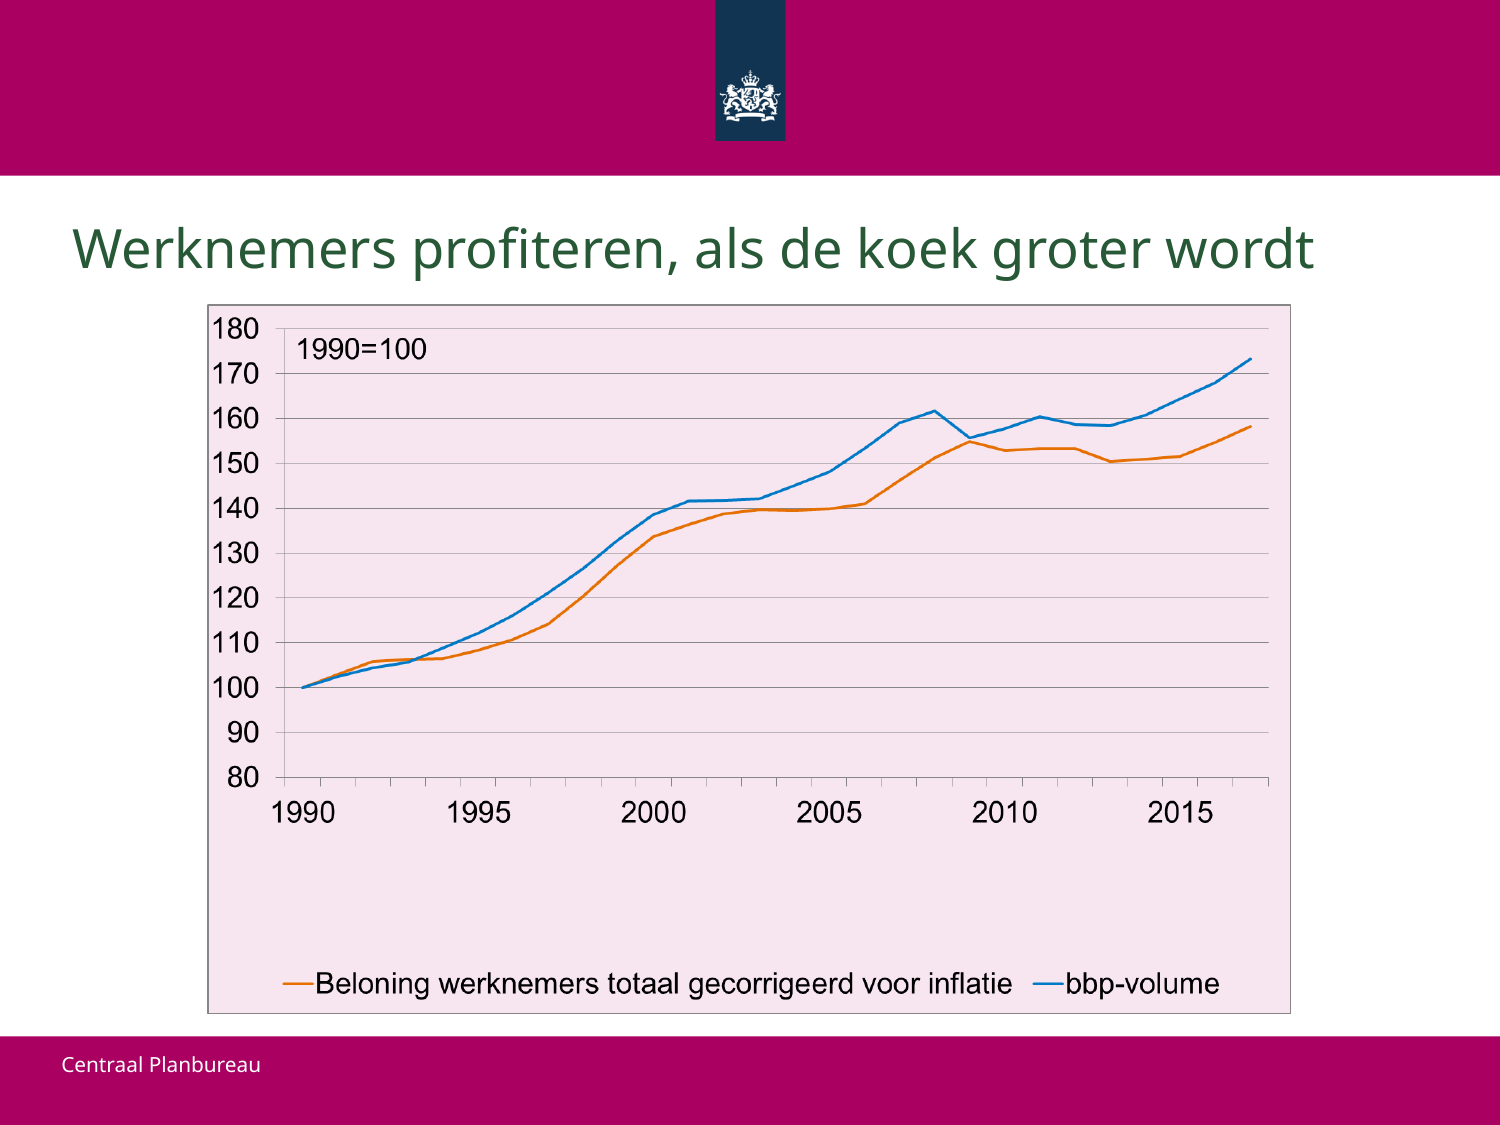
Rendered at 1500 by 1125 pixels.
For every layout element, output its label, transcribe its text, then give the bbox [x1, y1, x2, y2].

picture [0, 0, 1500, 141]
title Werknemers profiteren, als de koek groter wordt [57, 207, 1440, 302]
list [207, 304, 1292, 1014]
